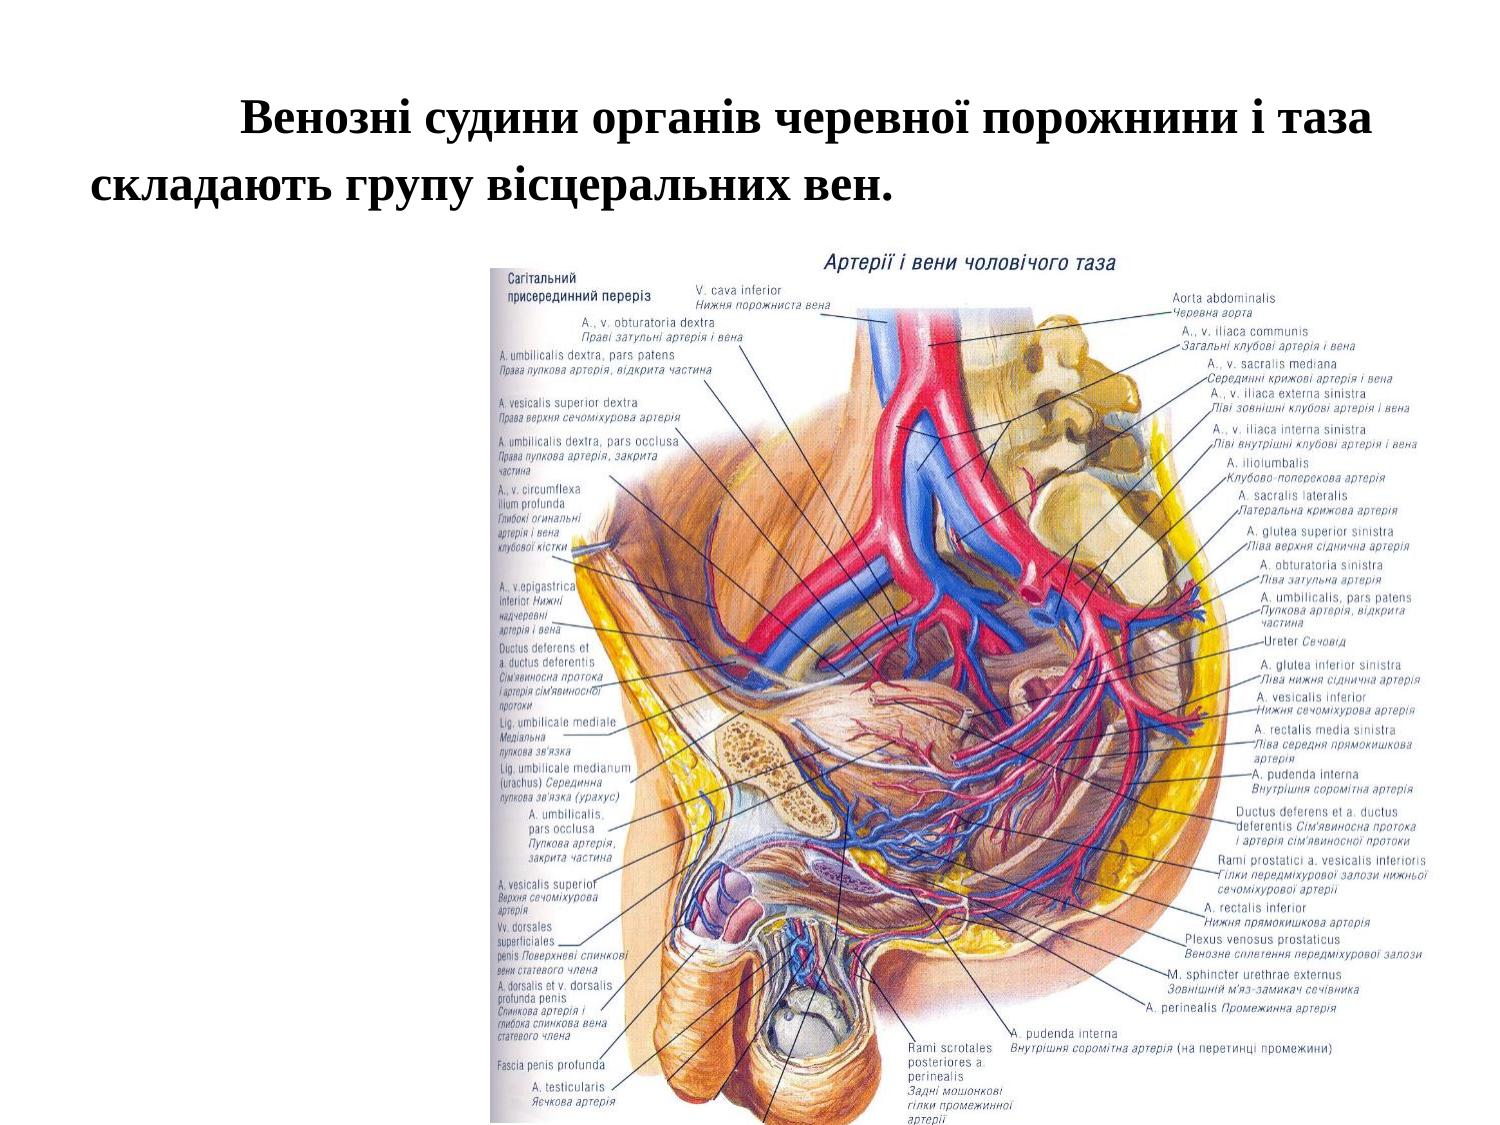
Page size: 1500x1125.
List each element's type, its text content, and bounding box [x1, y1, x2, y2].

list Венозні судини органів черевної порожнини і таза складають групу вісцеральних вен. [0, 42, 1447, 1125]
picture [489, 239, 1453, 1125]
